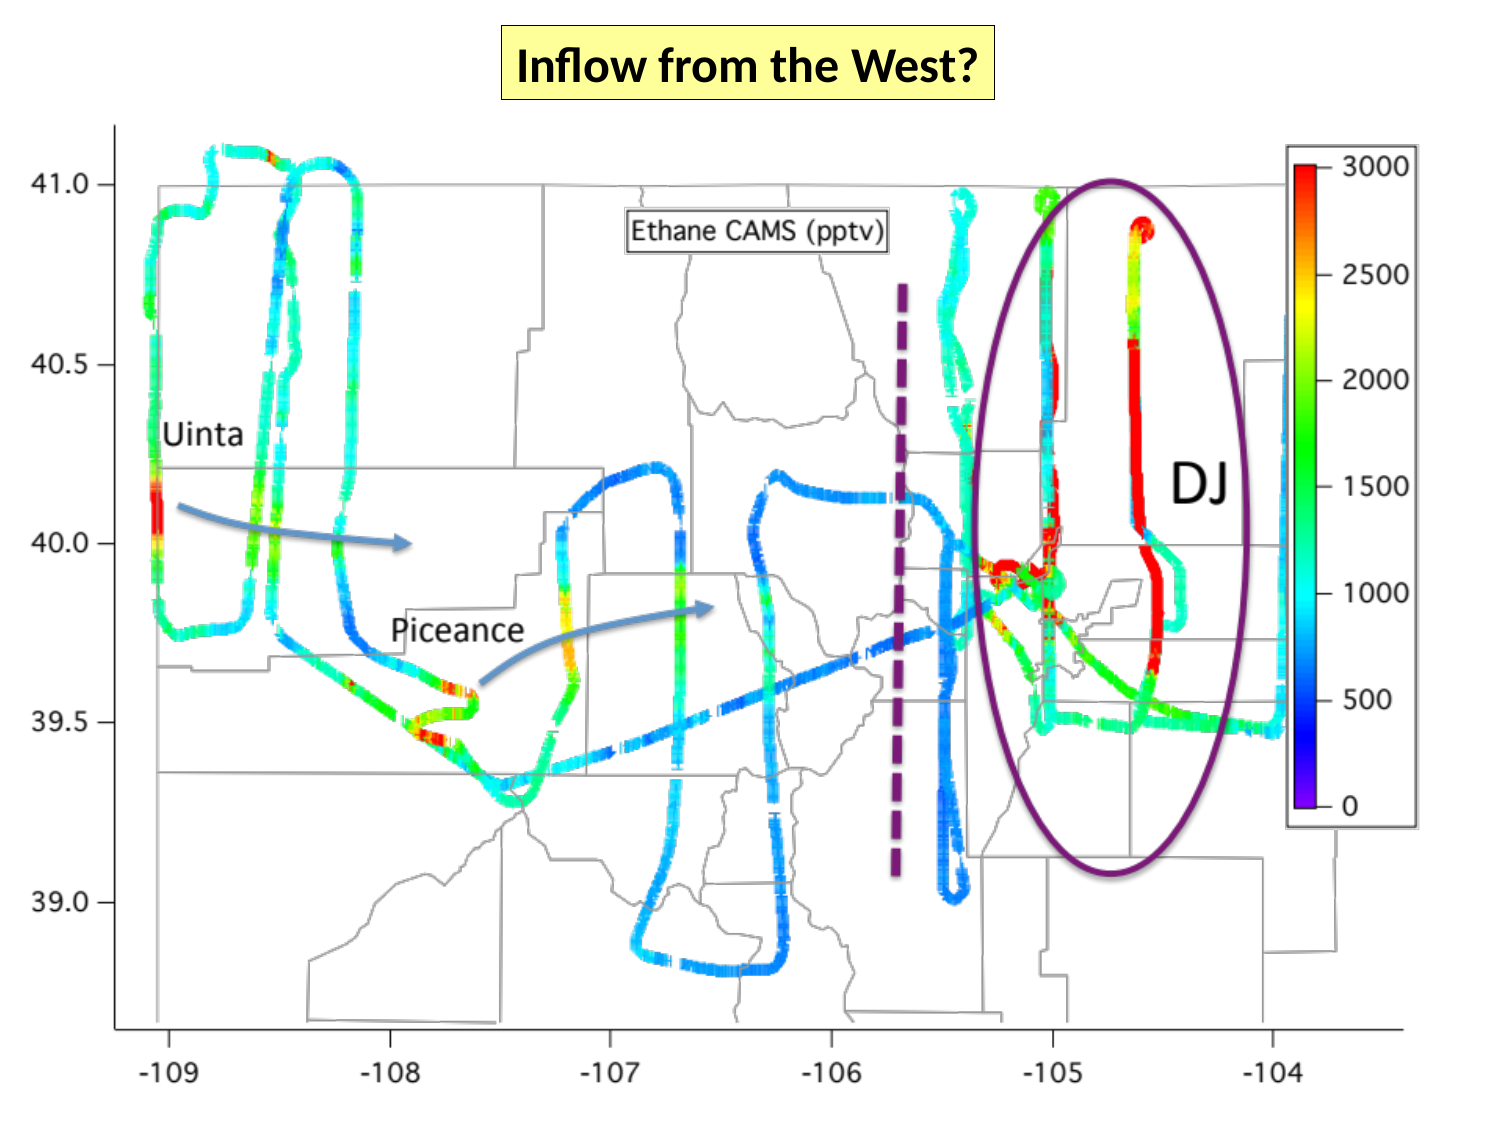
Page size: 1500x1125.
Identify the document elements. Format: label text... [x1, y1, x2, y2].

picture [0, 93, 1471, 1125]
text_box Inflow from the West? [501, 25, 995, 92]
